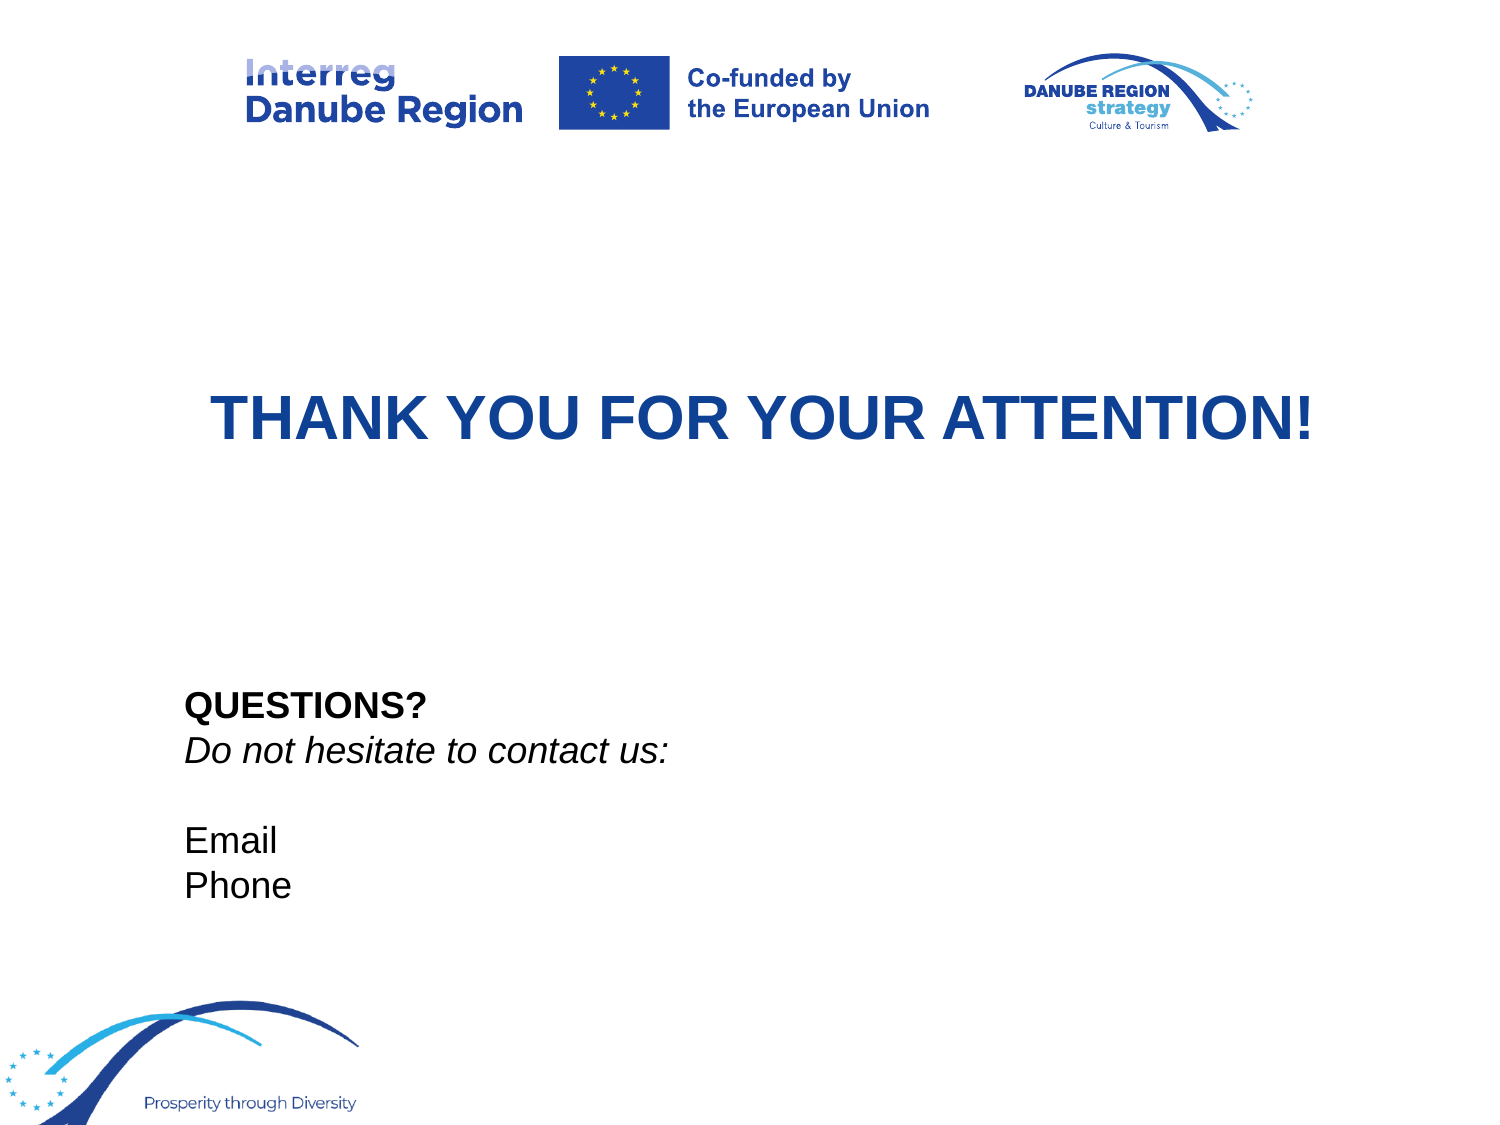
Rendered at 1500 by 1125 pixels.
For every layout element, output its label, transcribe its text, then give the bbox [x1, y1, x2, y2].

text_box THANK YOU FOR YOUR ATTENTION! [13, 369, 1500, 460]
picture [0, 980, 398, 1125]
text_box QUESTIONS? Do not hesitate to contact us: Email Phone [169, 673, 920, 914]
